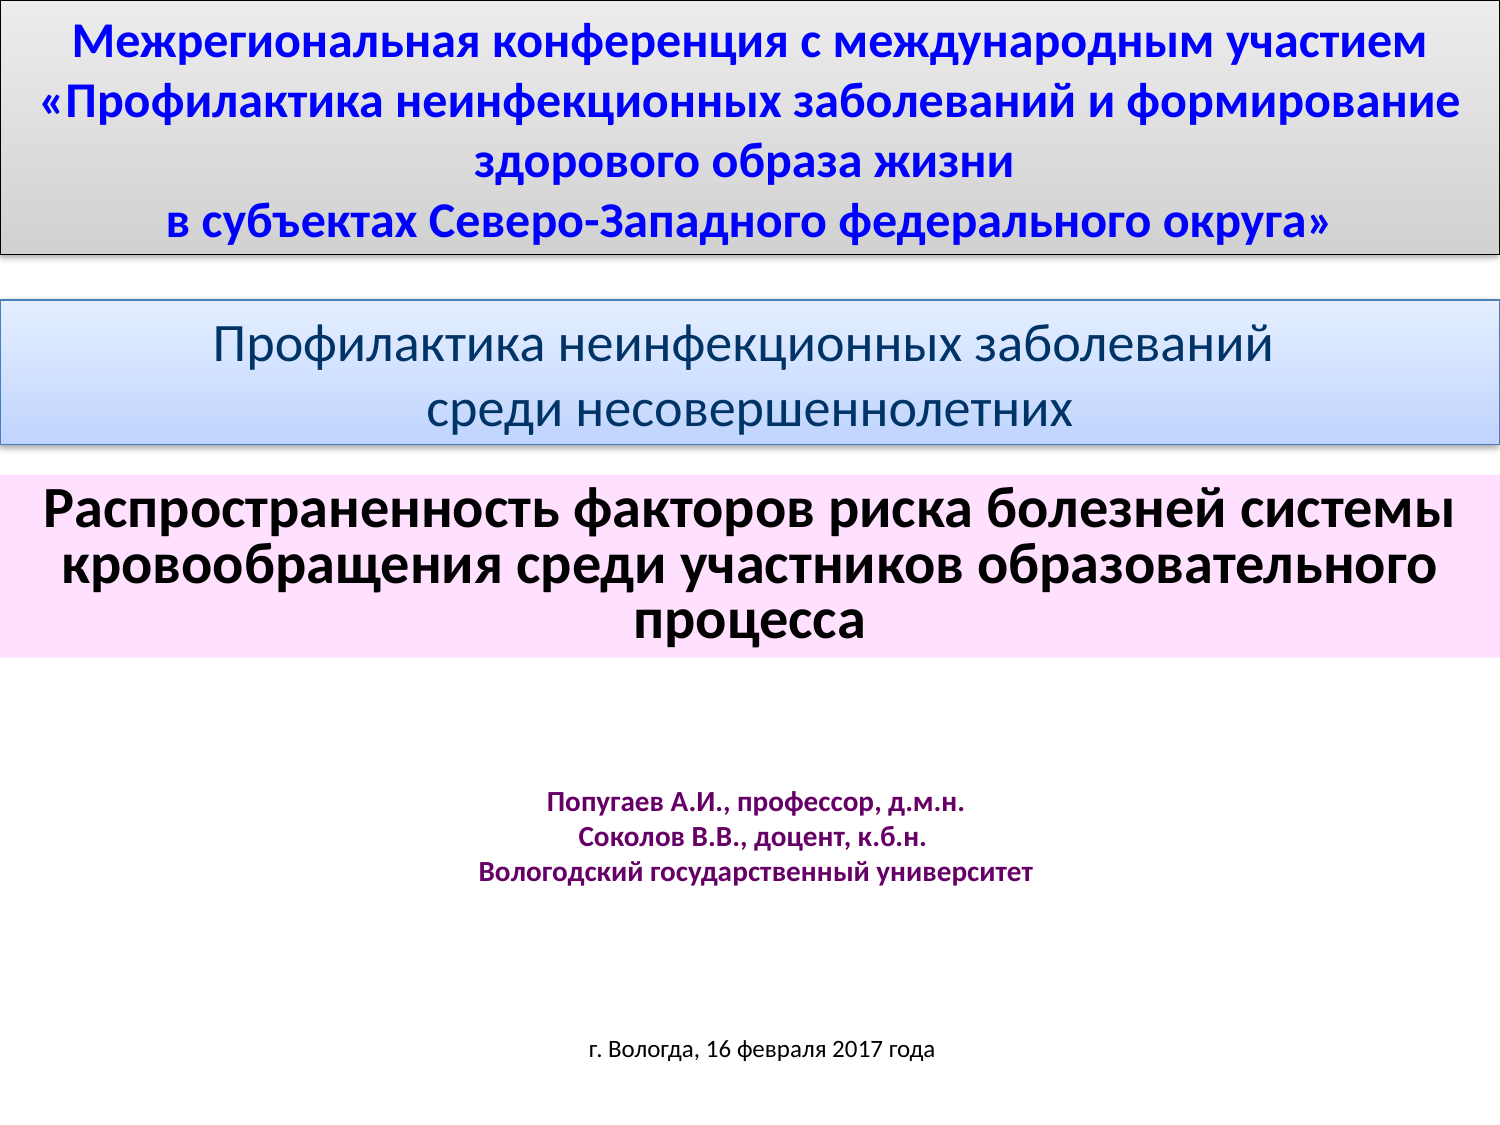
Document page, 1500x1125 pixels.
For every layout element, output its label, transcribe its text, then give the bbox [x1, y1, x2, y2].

text_box Распространенность факторов риска болезней системы кровообращения среди участников образовательного процесса [0, 474, 1500, 658]
text_box Профилактика неинфекционных заболеваний среди несовершеннолетних [0, 299, 1500, 445]
text_box Межрегиональная конференция с международным участием «Профилактика неинфекционных заболеваний и формирование здорового образа жизни в субъектах Северо-Западного федерального округа» [0, 0, 1500, 255]
text_box Попугаев А.И., профессор, д.м.н. Соколов В.В., доцент, к.б.н. Вологодский государственный университет [399, 774, 1113, 895]
text_box г. Вологда, 16 февраля 2017 года [525, 1025, 1000, 1070]
